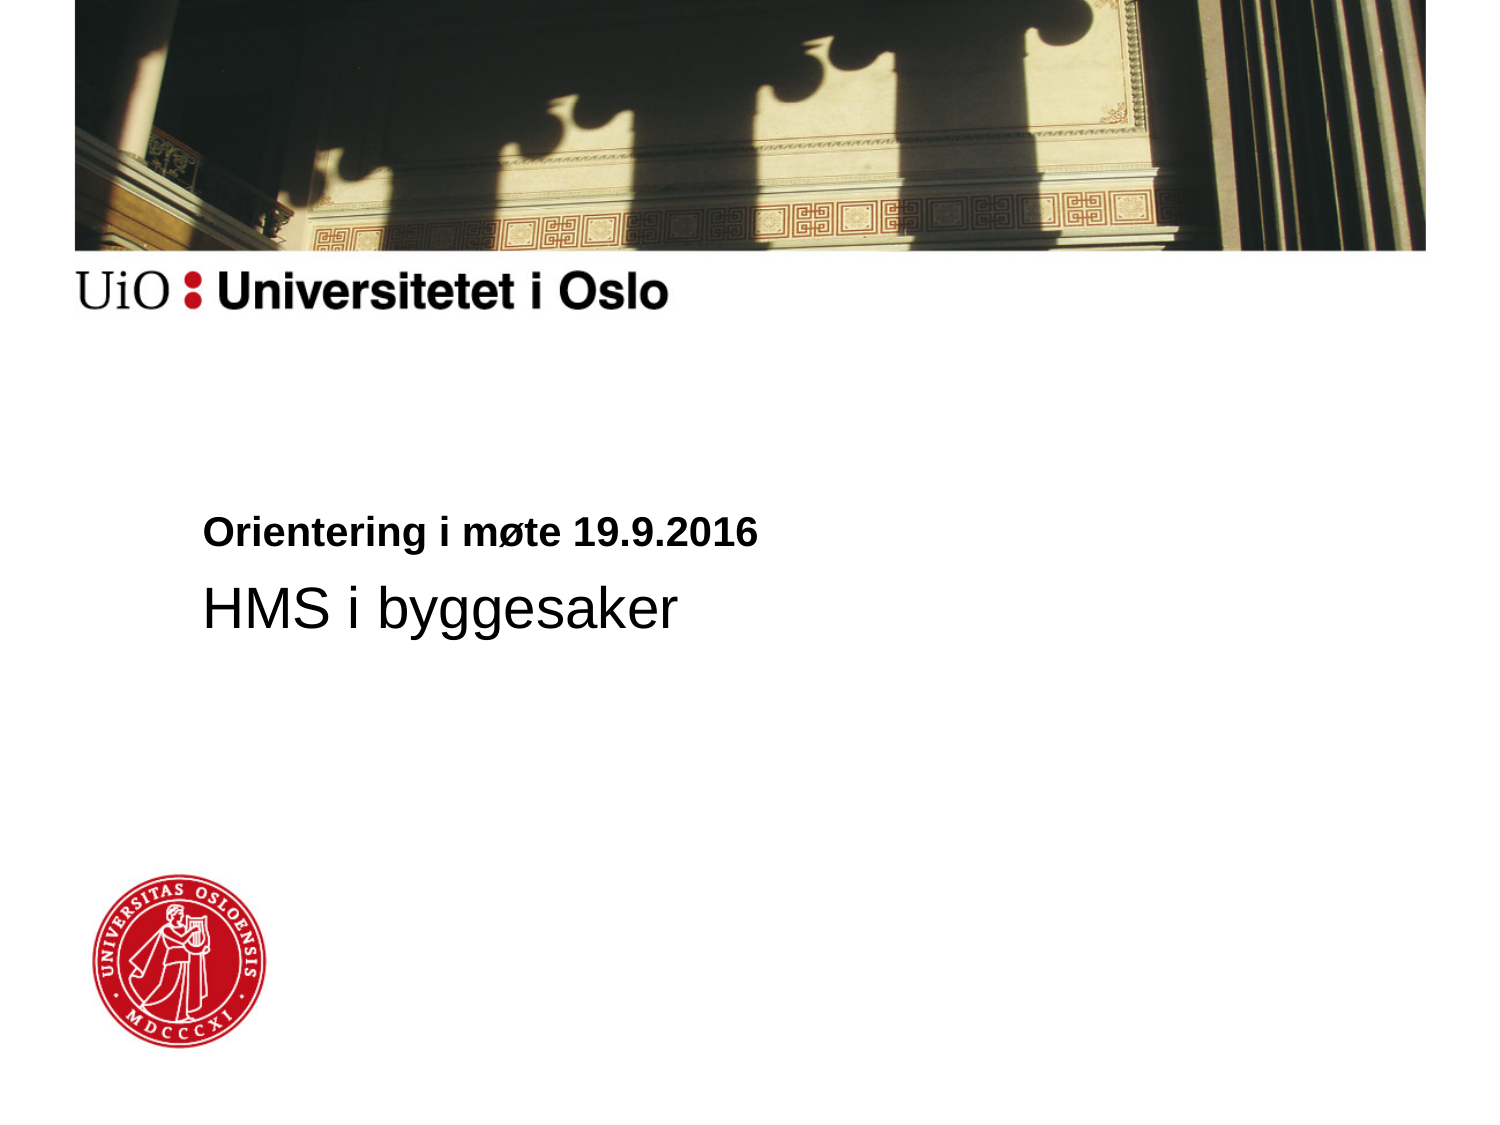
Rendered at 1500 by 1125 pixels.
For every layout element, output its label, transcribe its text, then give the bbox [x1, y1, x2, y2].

subtitle HMS i byggesaker [187, 562, 1426, 851]
picture [0, 0, 1500, 1125]
title Orientering i møte 19.9.2016 [187, 374, 1426, 562]
